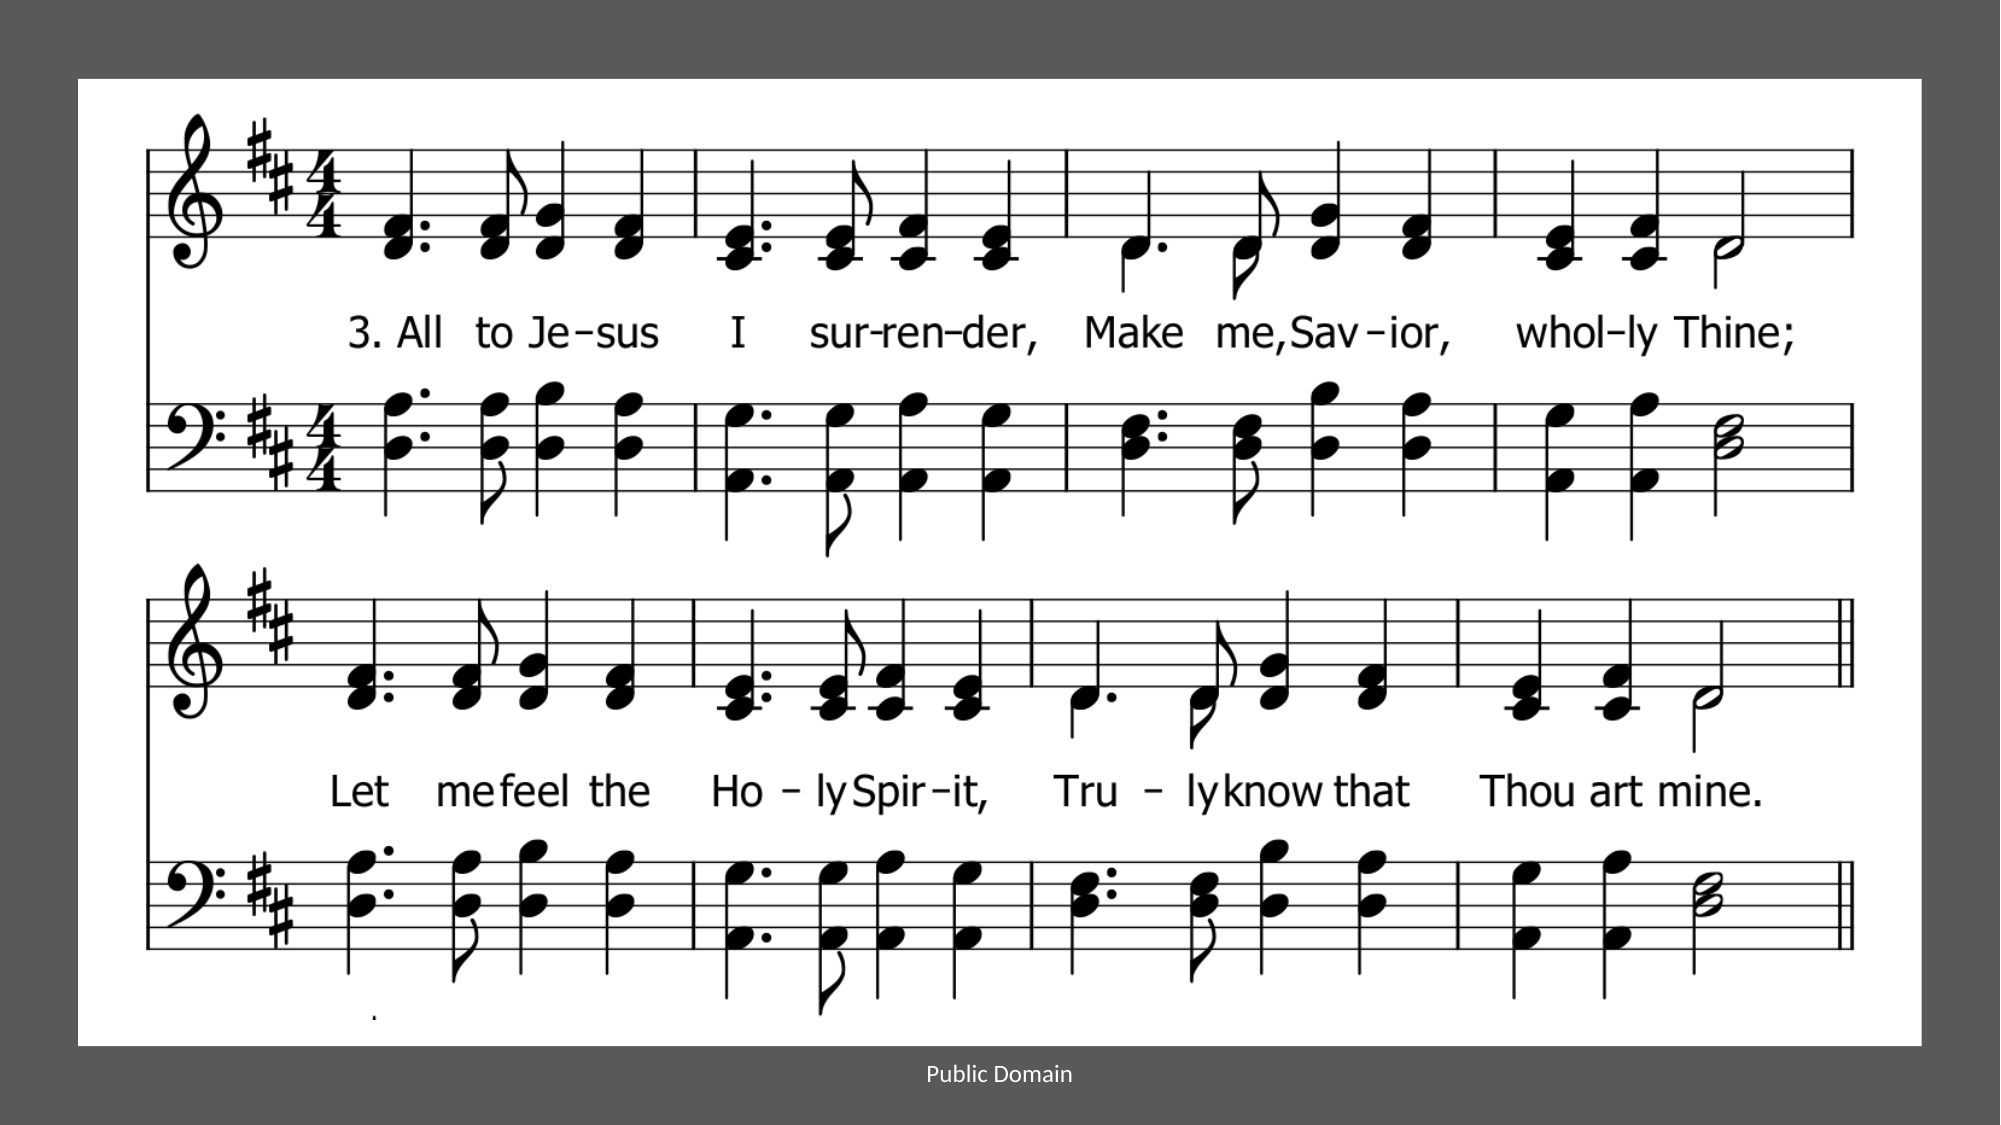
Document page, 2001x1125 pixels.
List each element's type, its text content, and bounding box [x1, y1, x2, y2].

picture [145, 105, 1855, 1020]
text_box [0, 0, 2000, 1125]
footer Public Domain [662, 1042, 1338, 1103]
text_box [77, 78, 1923, 1047]
